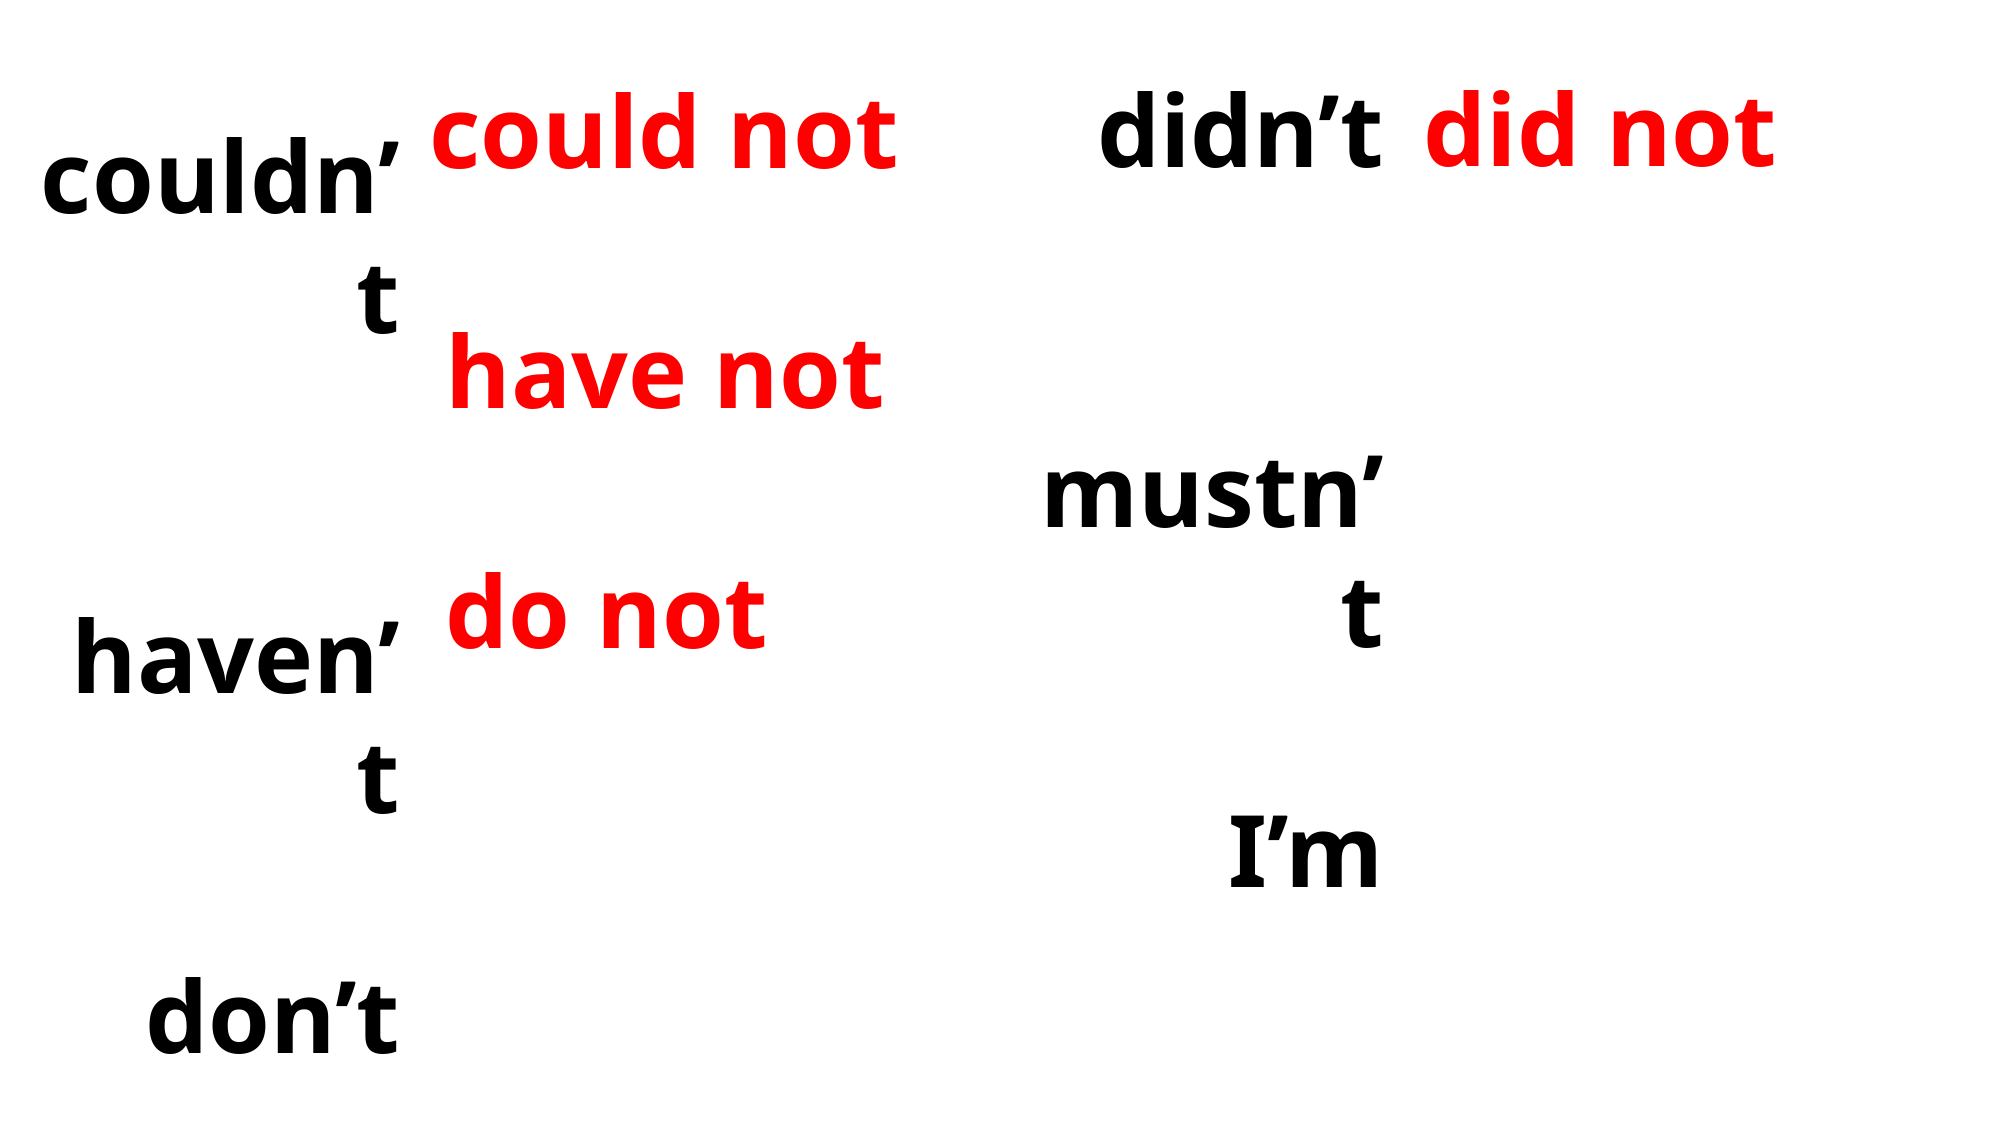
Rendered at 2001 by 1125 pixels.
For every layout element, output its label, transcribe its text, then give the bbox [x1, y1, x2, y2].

text_box could not have not do not [404, 61, 1046, 676]
text_box didn’t mustn’t I’m [1000, 60, 1400, 915]
text_box did not [1399, 59, 1969, 554]
text_box couldn’t haven’t don’t [16, 61, 416, 1081]
